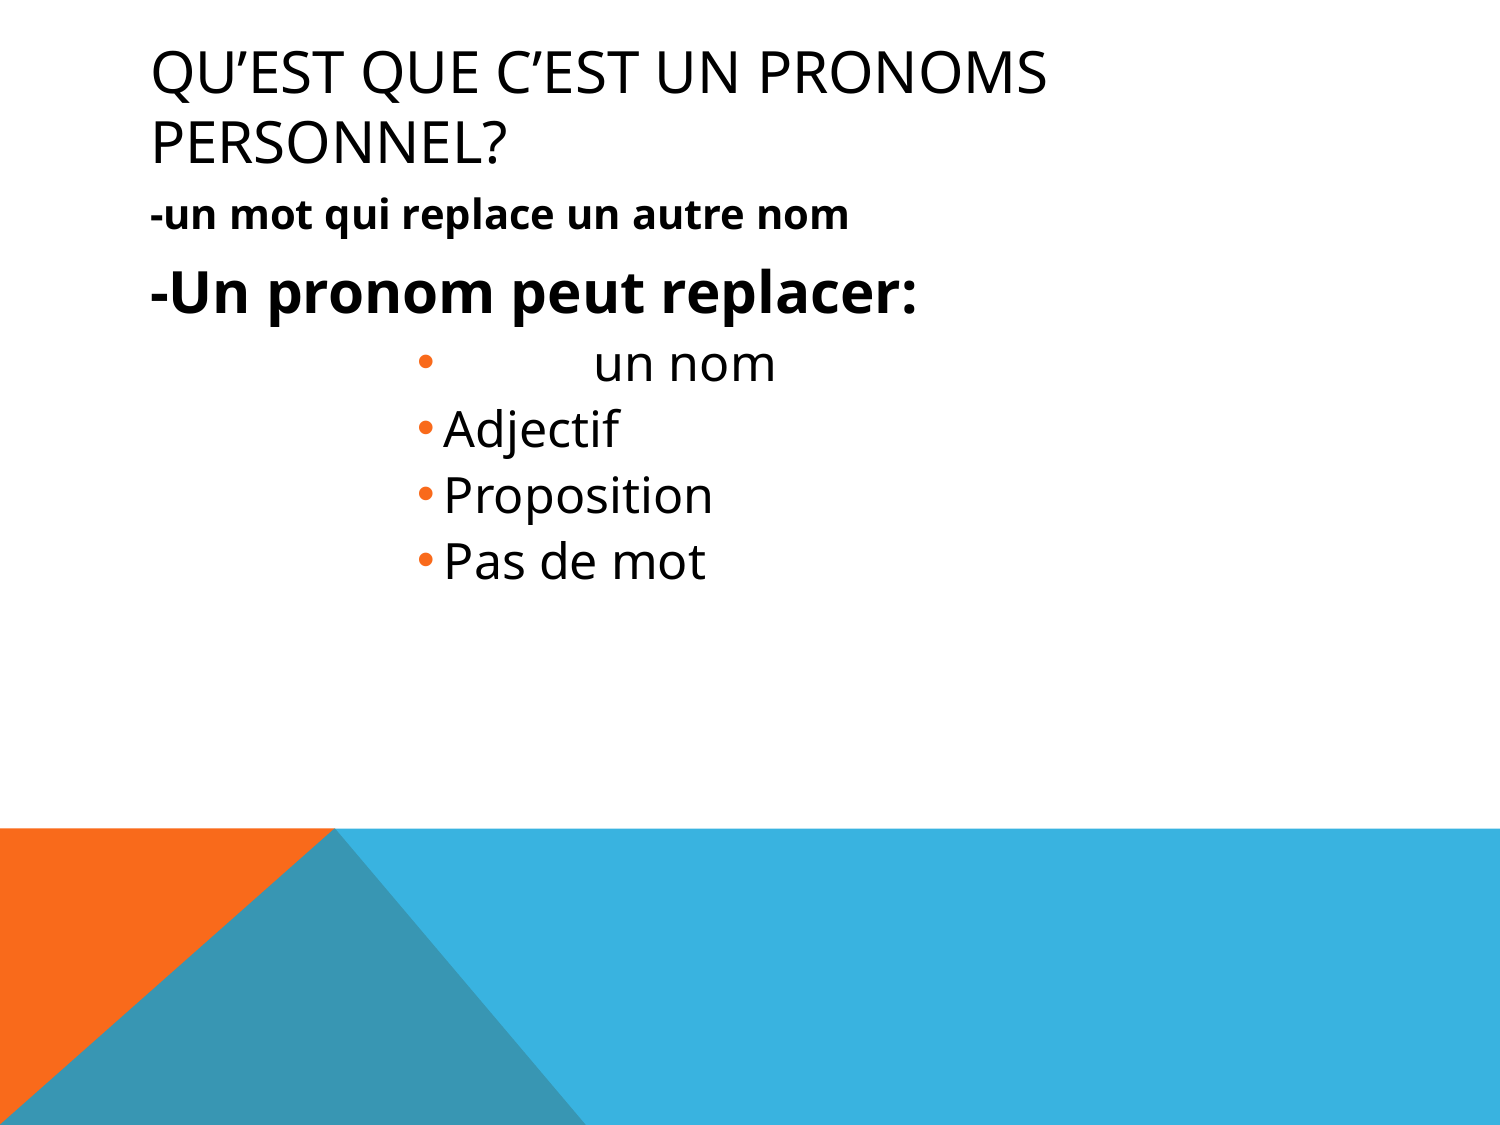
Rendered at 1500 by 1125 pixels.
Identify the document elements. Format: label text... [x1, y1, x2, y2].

title Qu’est que c’est un Pronoms personnel? [135, 60, 1369, 150]
list -un mot qui replace un autre nom -Un pronom peut replacer: un nom Adjectif Proposition Pas de mot [135, 180, 1369, 768]
